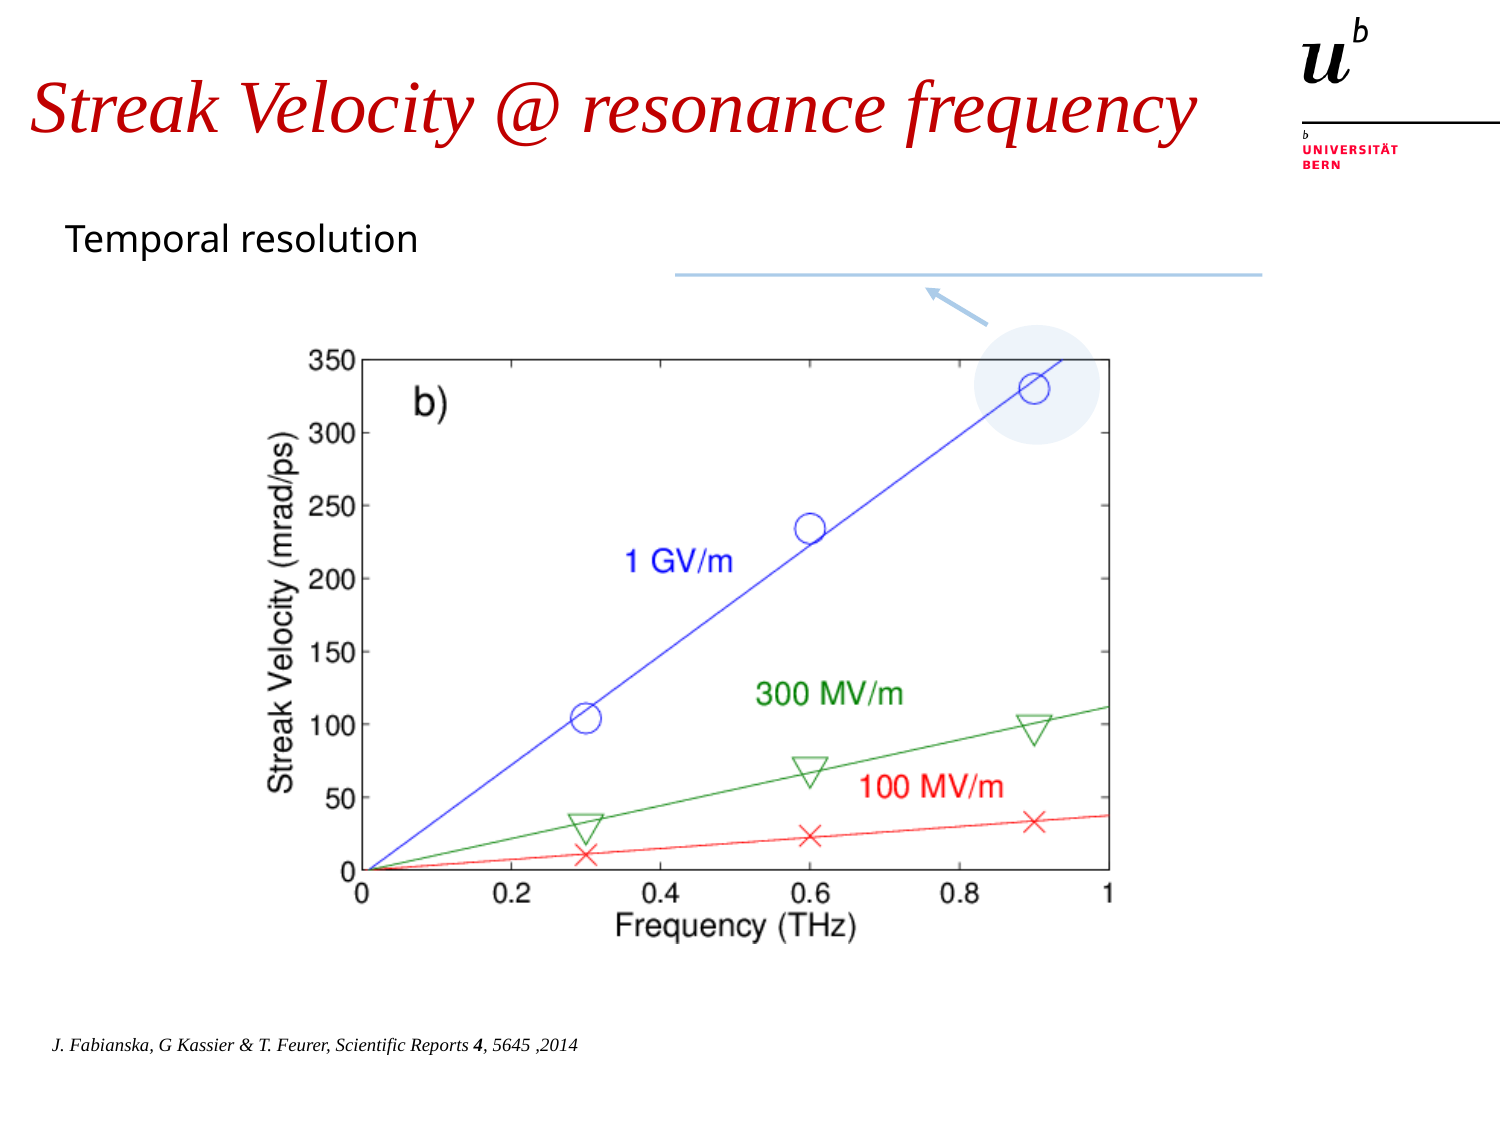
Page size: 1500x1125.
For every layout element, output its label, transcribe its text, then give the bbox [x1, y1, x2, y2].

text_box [924, 287, 988, 325]
picture [237, 312, 1200, 944]
text_box J. Fabianska, G Kassier & T. Feurer, Scientific Reports 4, 5645 ,2014 [37, 1025, 647, 1063]
text_box Streak Velocity @ resonance frequency [15, 0, 1310, 218]
picture [1302, 17, 1500, 169]
